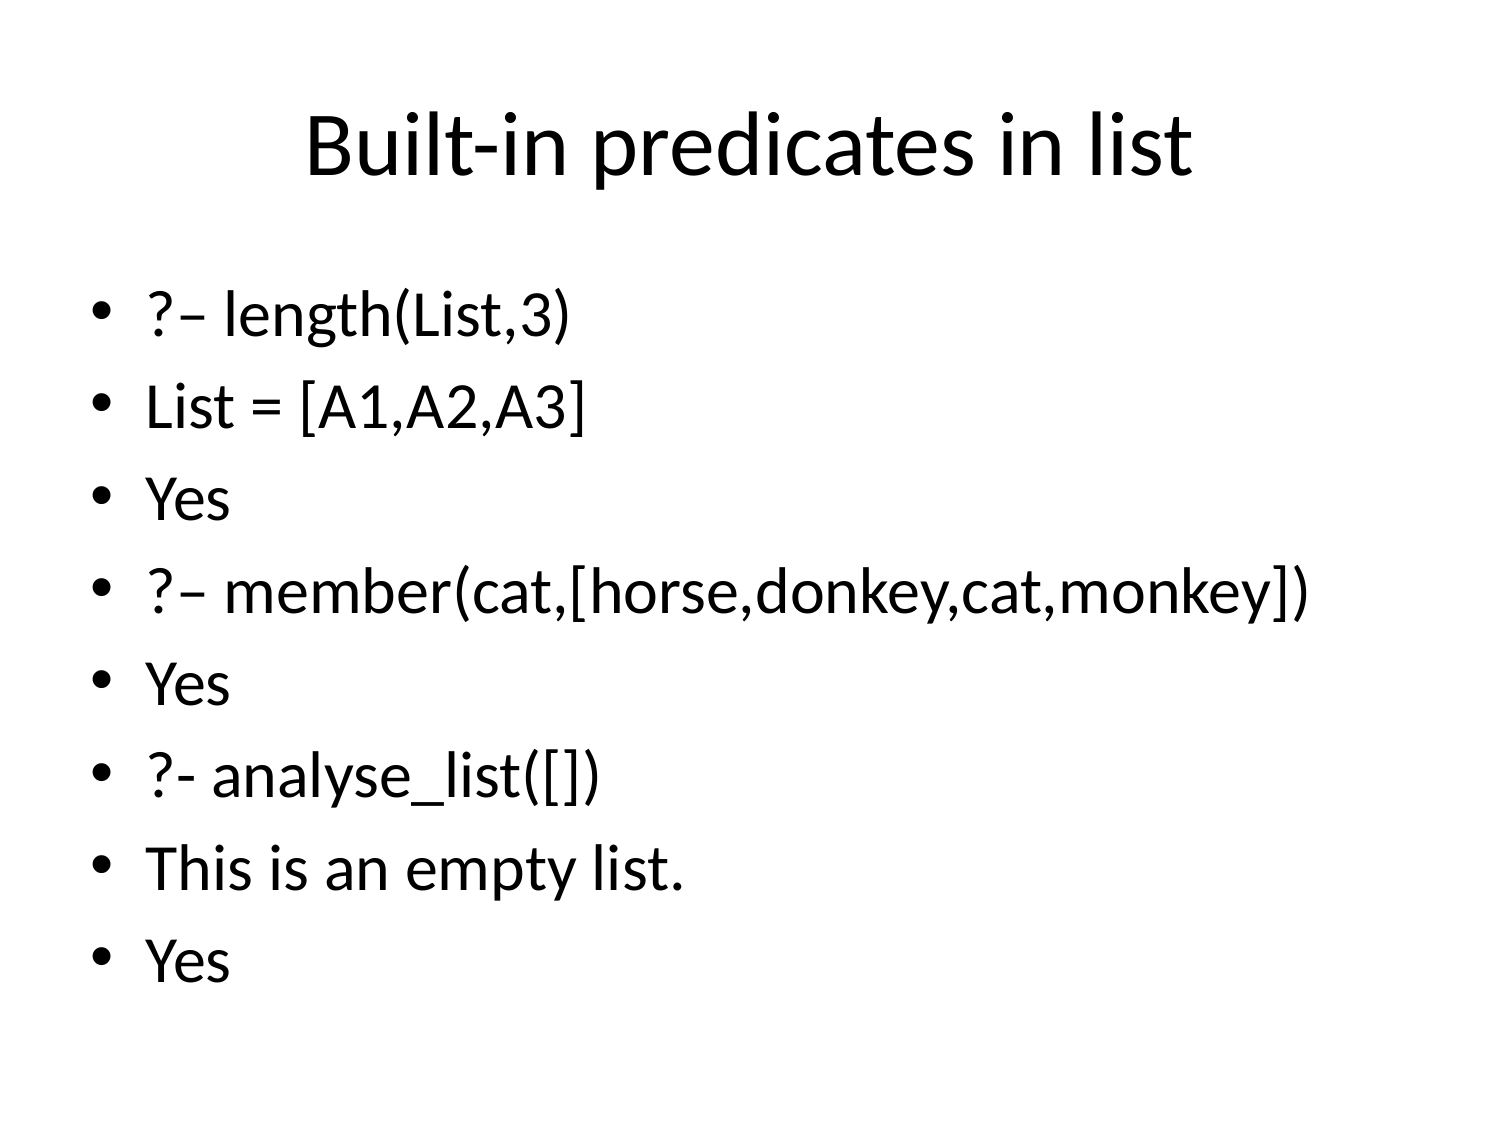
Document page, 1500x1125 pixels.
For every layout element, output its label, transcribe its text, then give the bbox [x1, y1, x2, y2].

title Built-in predicates in list [75, 45, 1425, 233]
list ?– length(List,3) List = [A1,A2,A3] Yes ?– member(cat,[horse,donkey,cat,monkey]) Yes ?- analyse_list([]) This is an empty list. Yes [75, 262, 1425, 1005]
